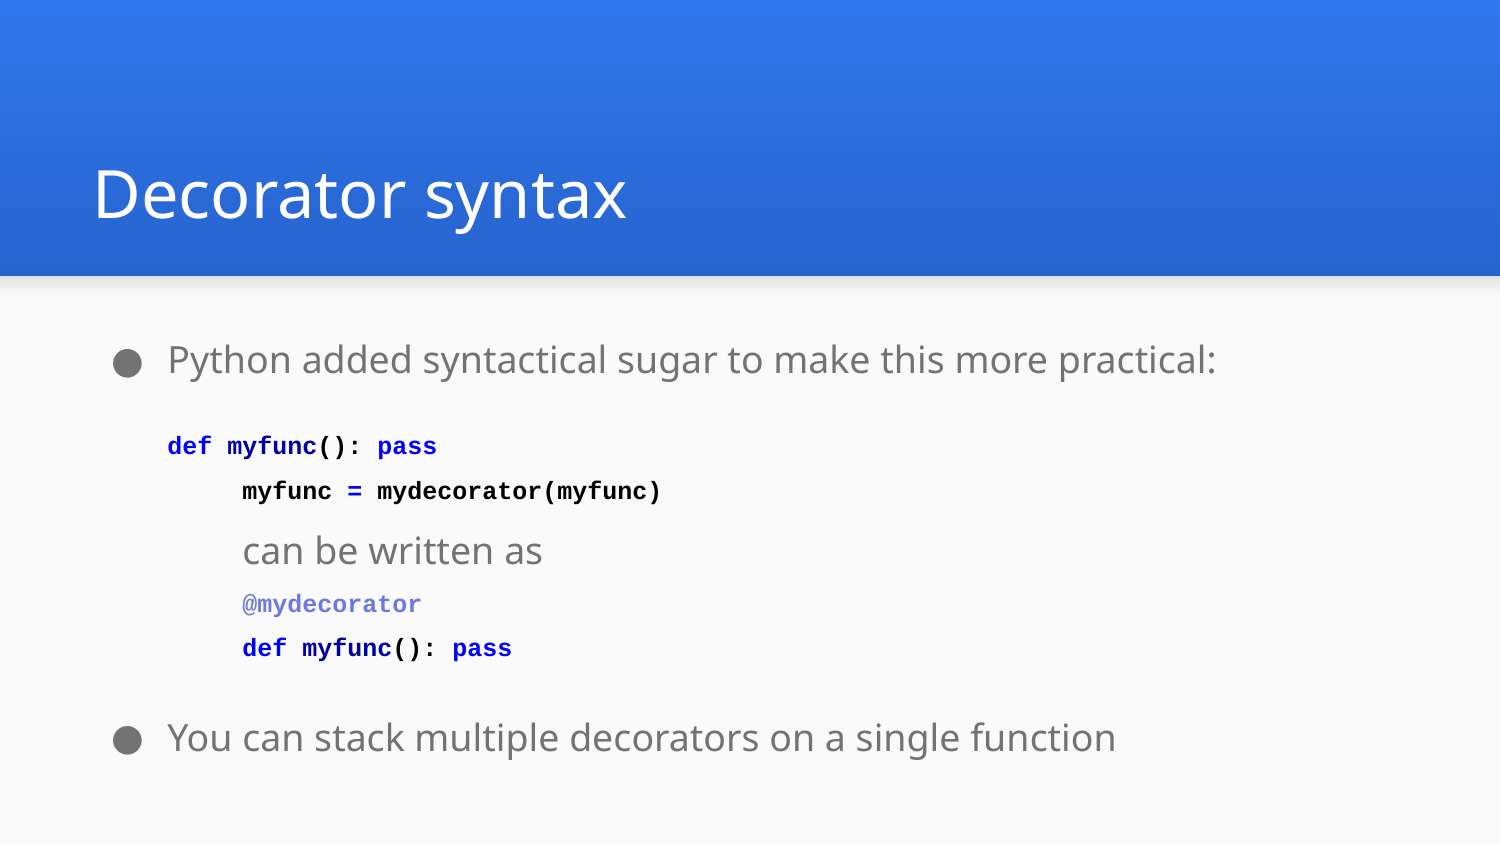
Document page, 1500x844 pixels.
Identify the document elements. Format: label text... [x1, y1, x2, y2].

list Python added syntactical sugar to make this more practical: def myfunc(): pass myfunc = mydecorator(myfunc) can be written as @mydecorator def myfunc(): pass You can stack multiple decorators on a single function [77, 314, 1427, 760]
title Decorator syntax [77, 121, 1427, 248]
